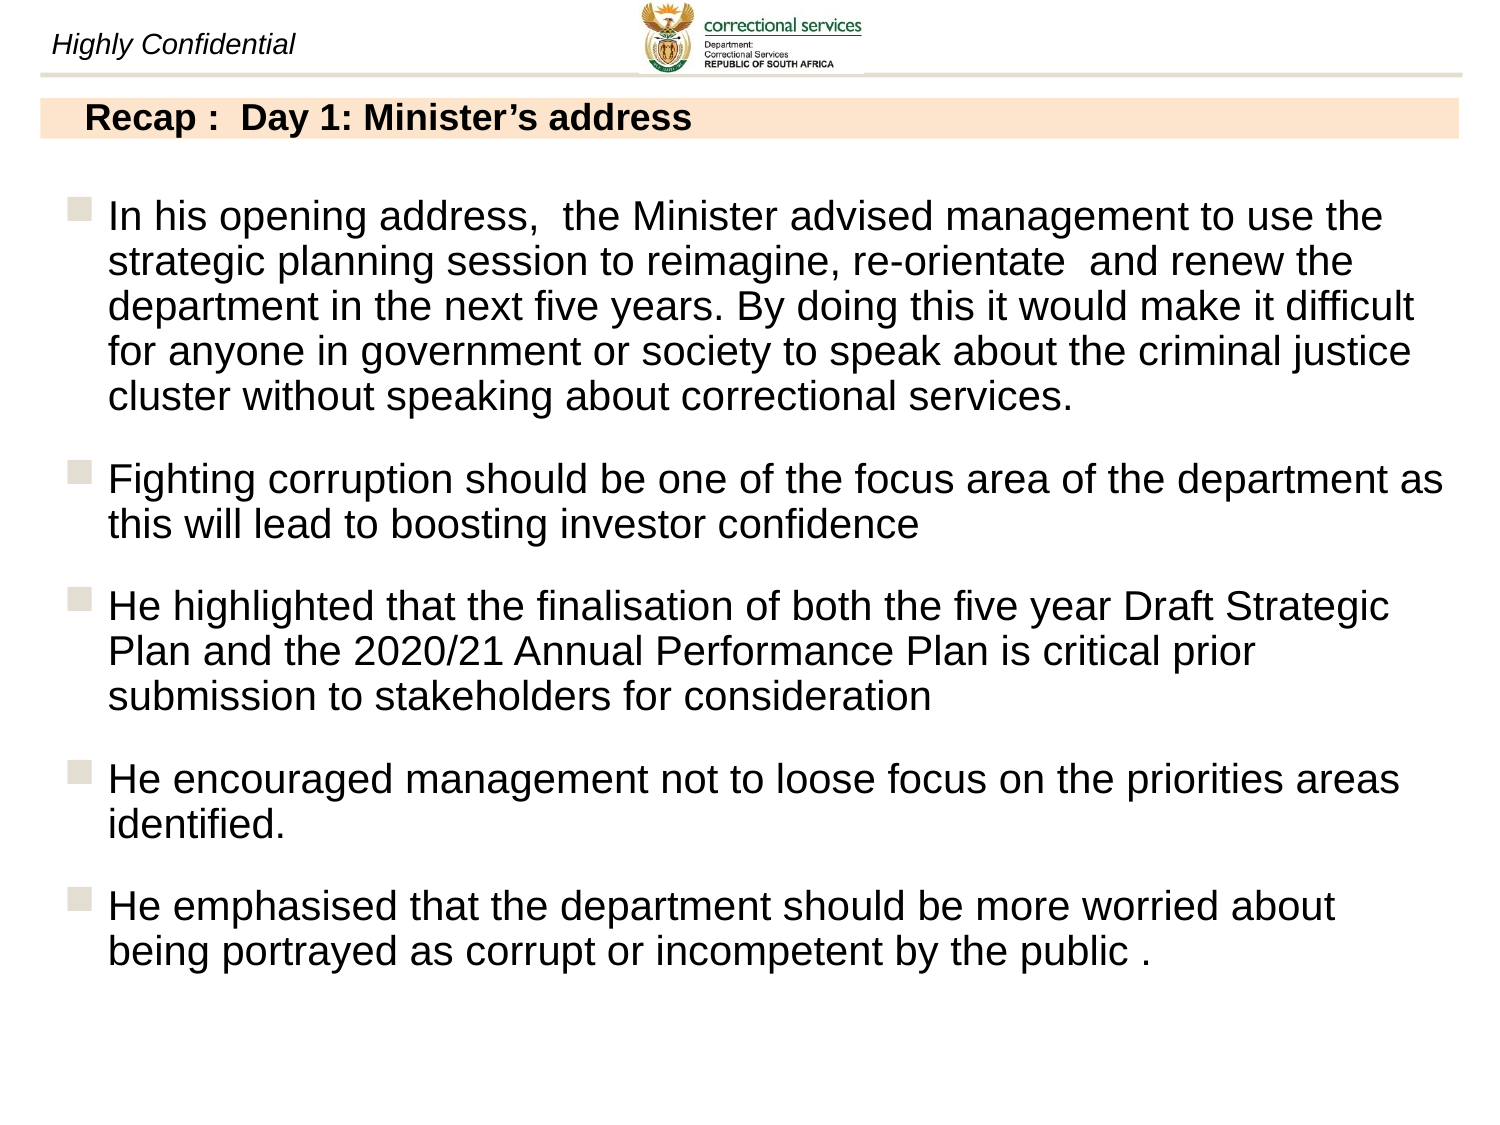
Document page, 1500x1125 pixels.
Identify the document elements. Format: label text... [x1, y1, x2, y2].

title Recap : Day 1: Minister’s address [39, 97, 1460, 140]
picture [639, 0, 864, 74]
text_box In his opening address, the Minister advised management to use the strategic planning session to reimagine, re-orientate and renew the department in the next five years. By doing this it would make it difficult for anyone in government or society to speak about the criminal justice cluster without speaking about correctional services. Fighting corruption should be one of the focus area of the department as this will lead to boosting investor confidence He highlighted that the finalisation of both the five year Draft Strategic Plan and the 2020/21 Annual Performance Plan is critical prior submission to stakeholders for consideration He encouraged management not to loose focus on the priorities areas identified. He emphasised that the department should be more worried about being portrayed as corrupt or incompetent by the public . [49, 187, 1462, 983]
list [36, 174, 1460, 1101]
